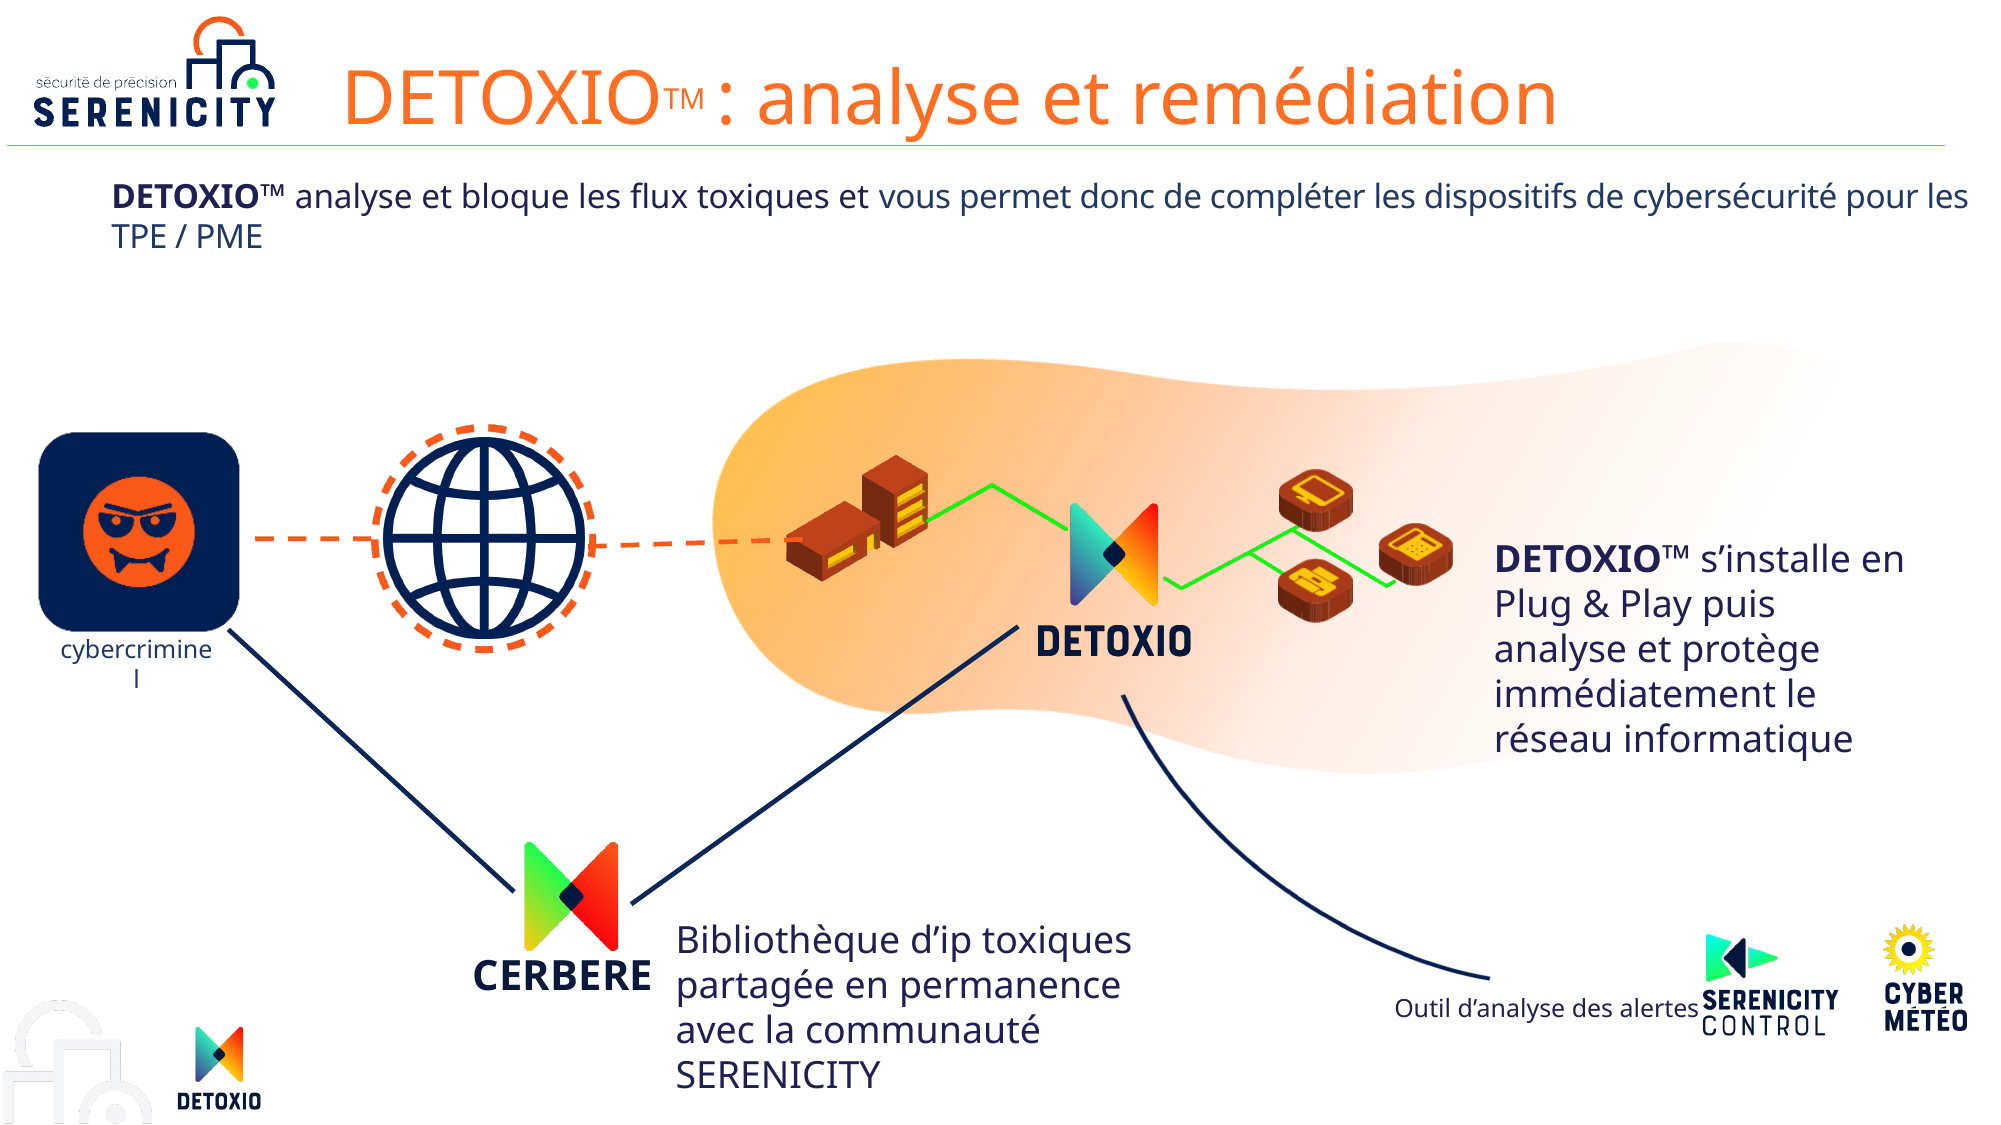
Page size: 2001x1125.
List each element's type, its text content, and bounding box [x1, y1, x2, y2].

picture [1883, 924, 1967, 1031]
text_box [596, 539, 804, 547]
picture [167, 1016, 271, 1120]
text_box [712, 341, 1868, 774]
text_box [255, 424, 596, 653]
text_box DETOXIO™ s’installe en Plug & Play puis analyse et protège immédiatement le réseau informatique [1868, 527, 1933, 768]
text_box cybercriminel [44, 626, 229, 701]
text_box Bibliothèque d’ip toxiques partagée en permanence avec la communauté SERENICITY [660, 908, 1153, 1104]
text_box Outil d’analyse des alertes [1377, 985, 1691, 1030]
title DETOXIOTM : analyse et remédiation [326, 57, 1954, 144]
text_box [7, 401, 271, 663]
picture [1115, 688, 1497, 985]
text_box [631, 626, 1019, 905]
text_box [432, 828, 694, 1007]
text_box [228, 629, 514, 892]
text_box DETOXIO™ analyse et bloque les flux toxiques et vous permet donc de compléter les dispositifs de cybersécurité pour les TPE / PME [110, 173, 2000, 255]
picture [0, 997, 155, 1125]
picture [1691, 922, 1850, 1047]
